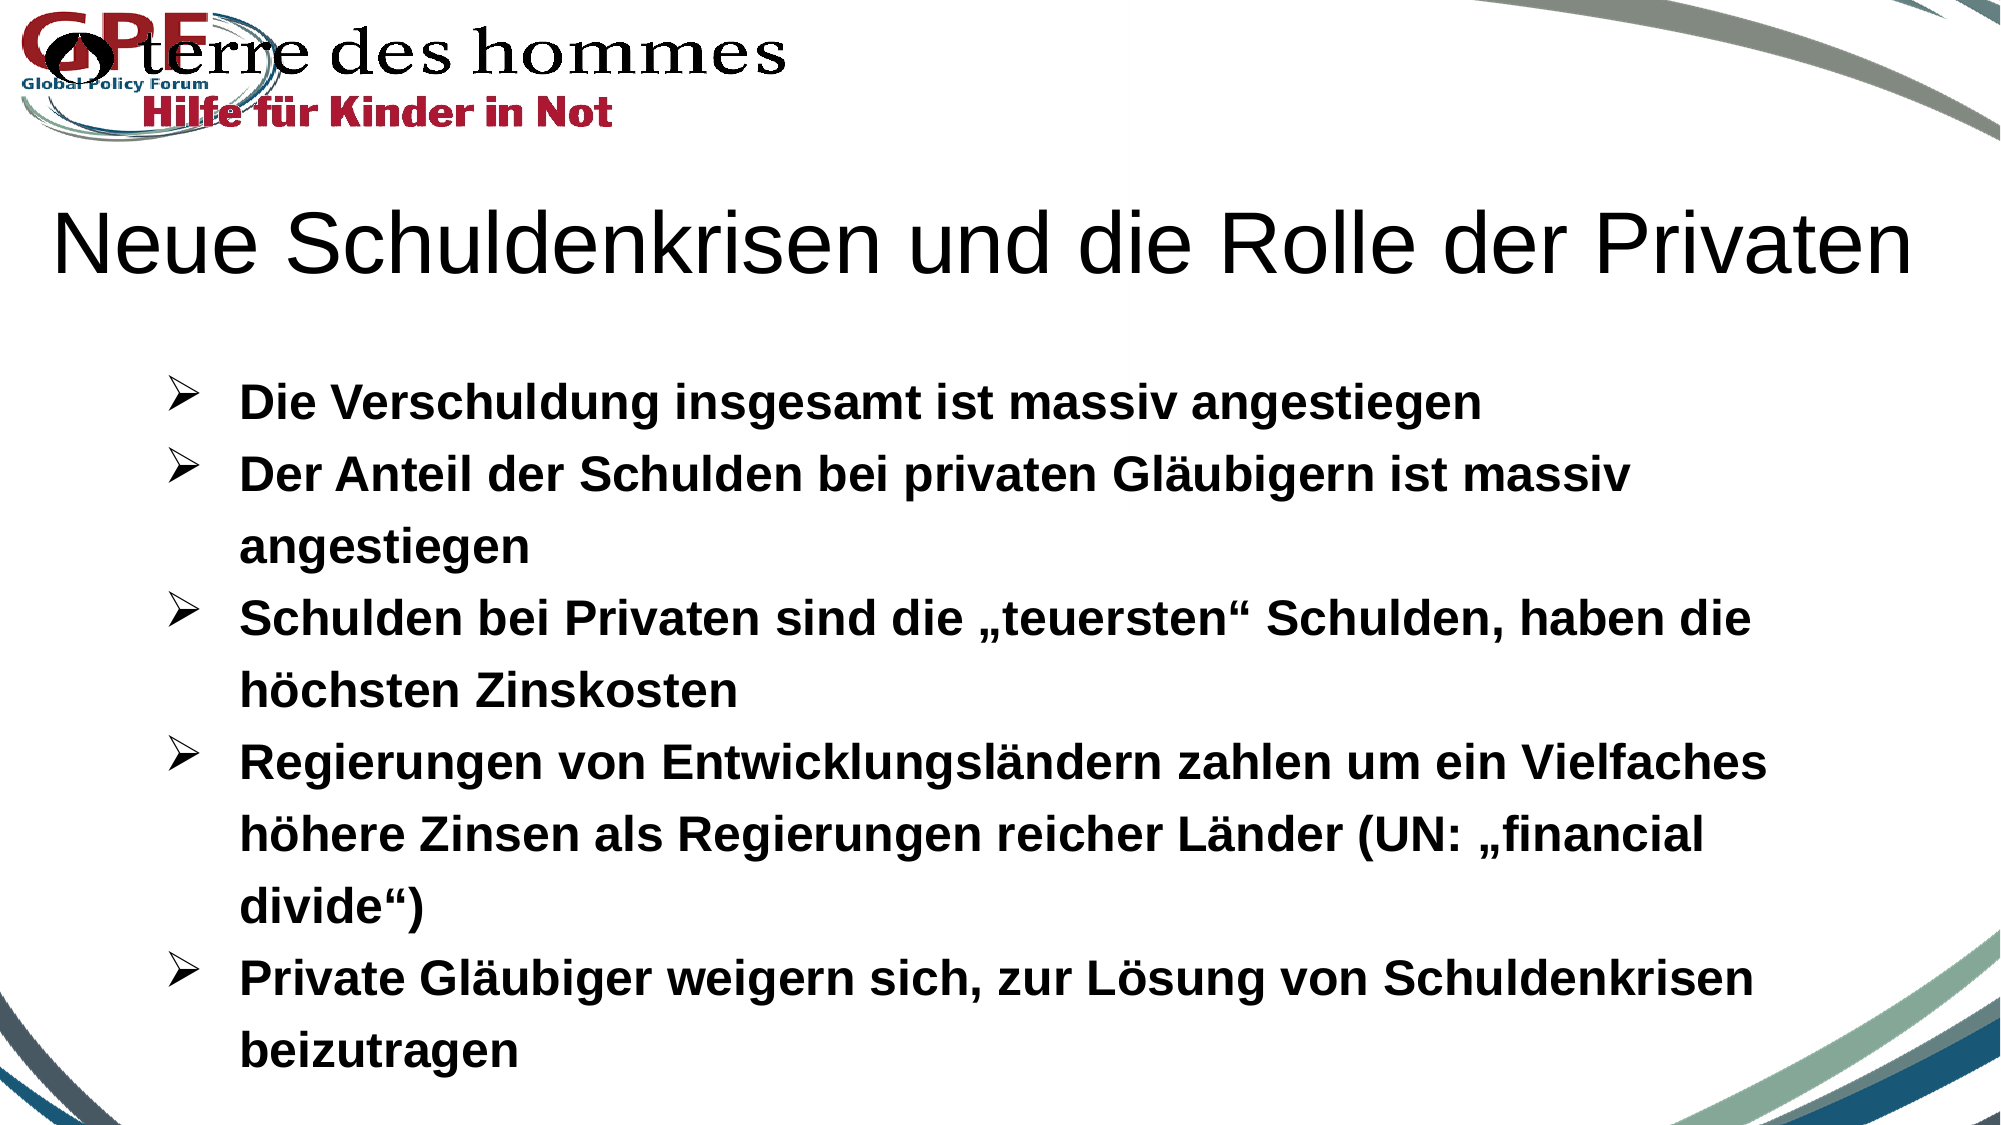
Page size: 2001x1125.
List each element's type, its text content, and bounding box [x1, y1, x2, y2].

text_box Die Verschuldung insgesamt ist massiv angestiegen Der Anteil der Schulden bei privaten Gläubigern ist massiv angestiegen Schulden bei Privaten sind die „teuersten“ Schulden, haben die höchsten Zinskosten Regierungen von Entwicklungsländern zahlen um ein Vielfaches höhere Zinsen als Regierungen reicher Länder (UN: „financial divide“) Private Gläubiger weigern sich, zur Lösung von Schuldenkrisen beizutragen [149, 350, 1818, 1045]
picture [0, 0, 2001, 1125]
text_box Neue Schuldenkrisen und die Rolle der Privaten [31, 151, 1936, 339]
